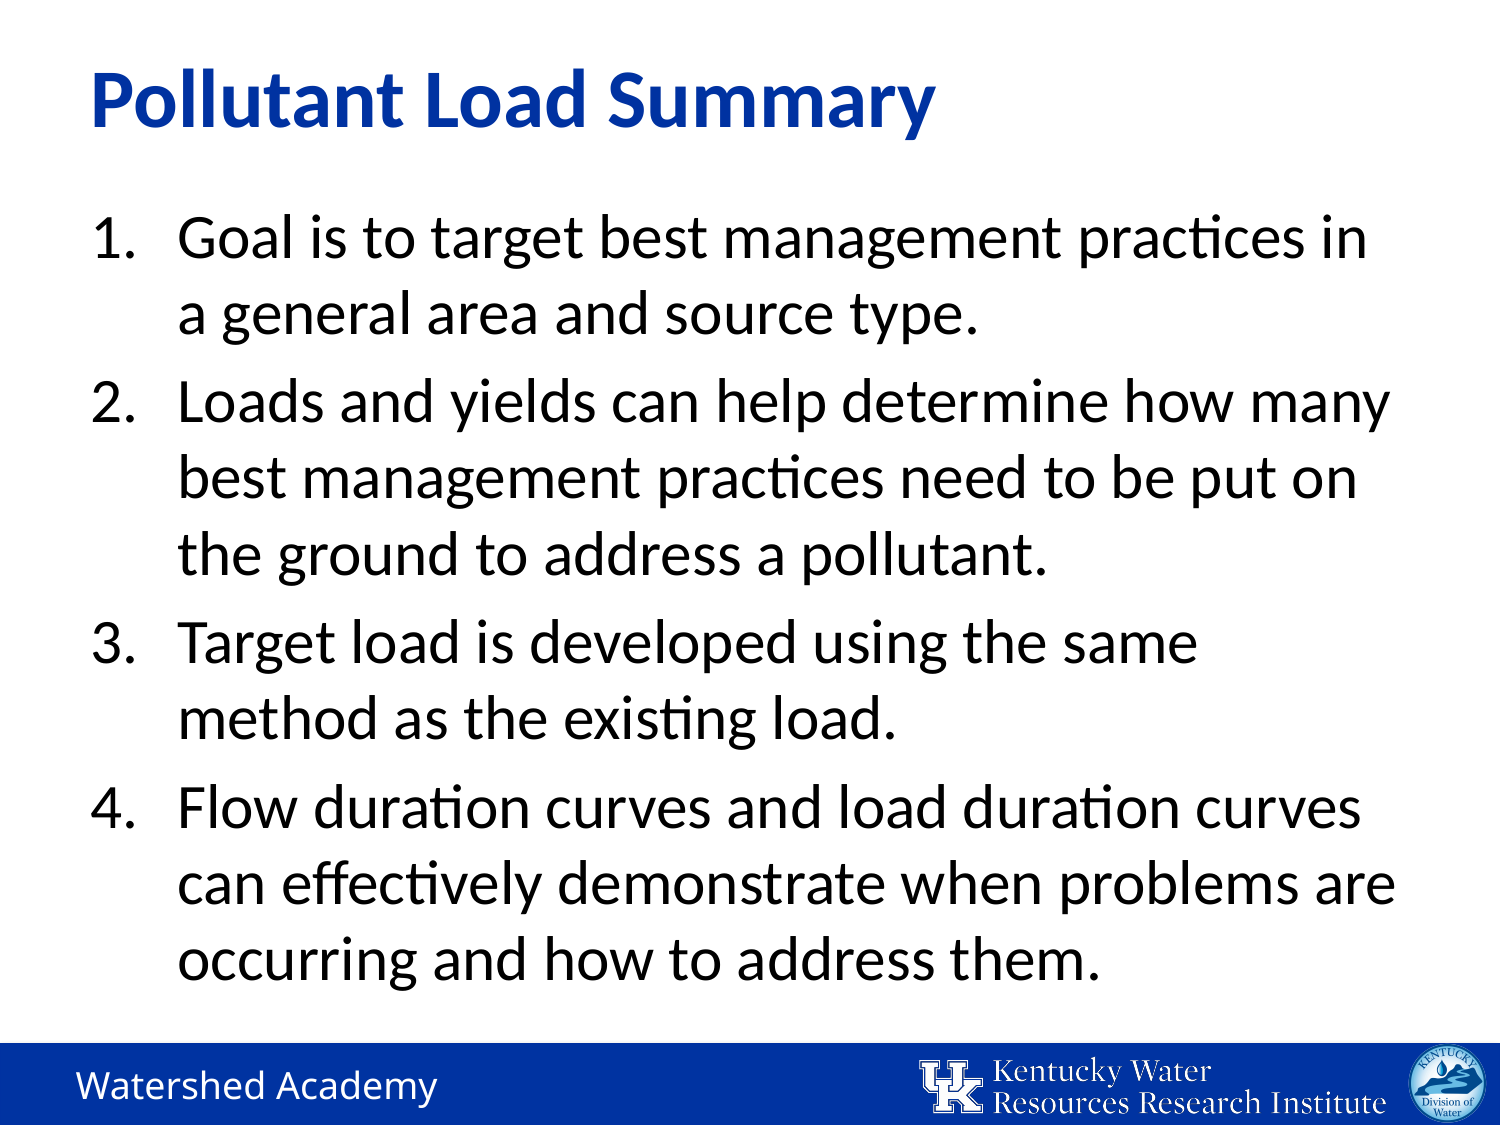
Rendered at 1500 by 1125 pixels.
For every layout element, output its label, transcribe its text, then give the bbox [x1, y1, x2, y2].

picture [909, 1048, 1401, 1123]
picture [1408, 1043, 1487, 1123]
list Goal is to target best management practices in a general area and source type. Loads and yields can help determine how many best management practices need to be put on the ground to address a pollutant. Target load is developed using the same method as the existing load. Flow duration curves and load duration curves can effectively demonstrate when problems are occurring and how to address them. [75, 187, 1425, 1013]
title Pollutant Load Summary [75, 0, 1425, 187]
